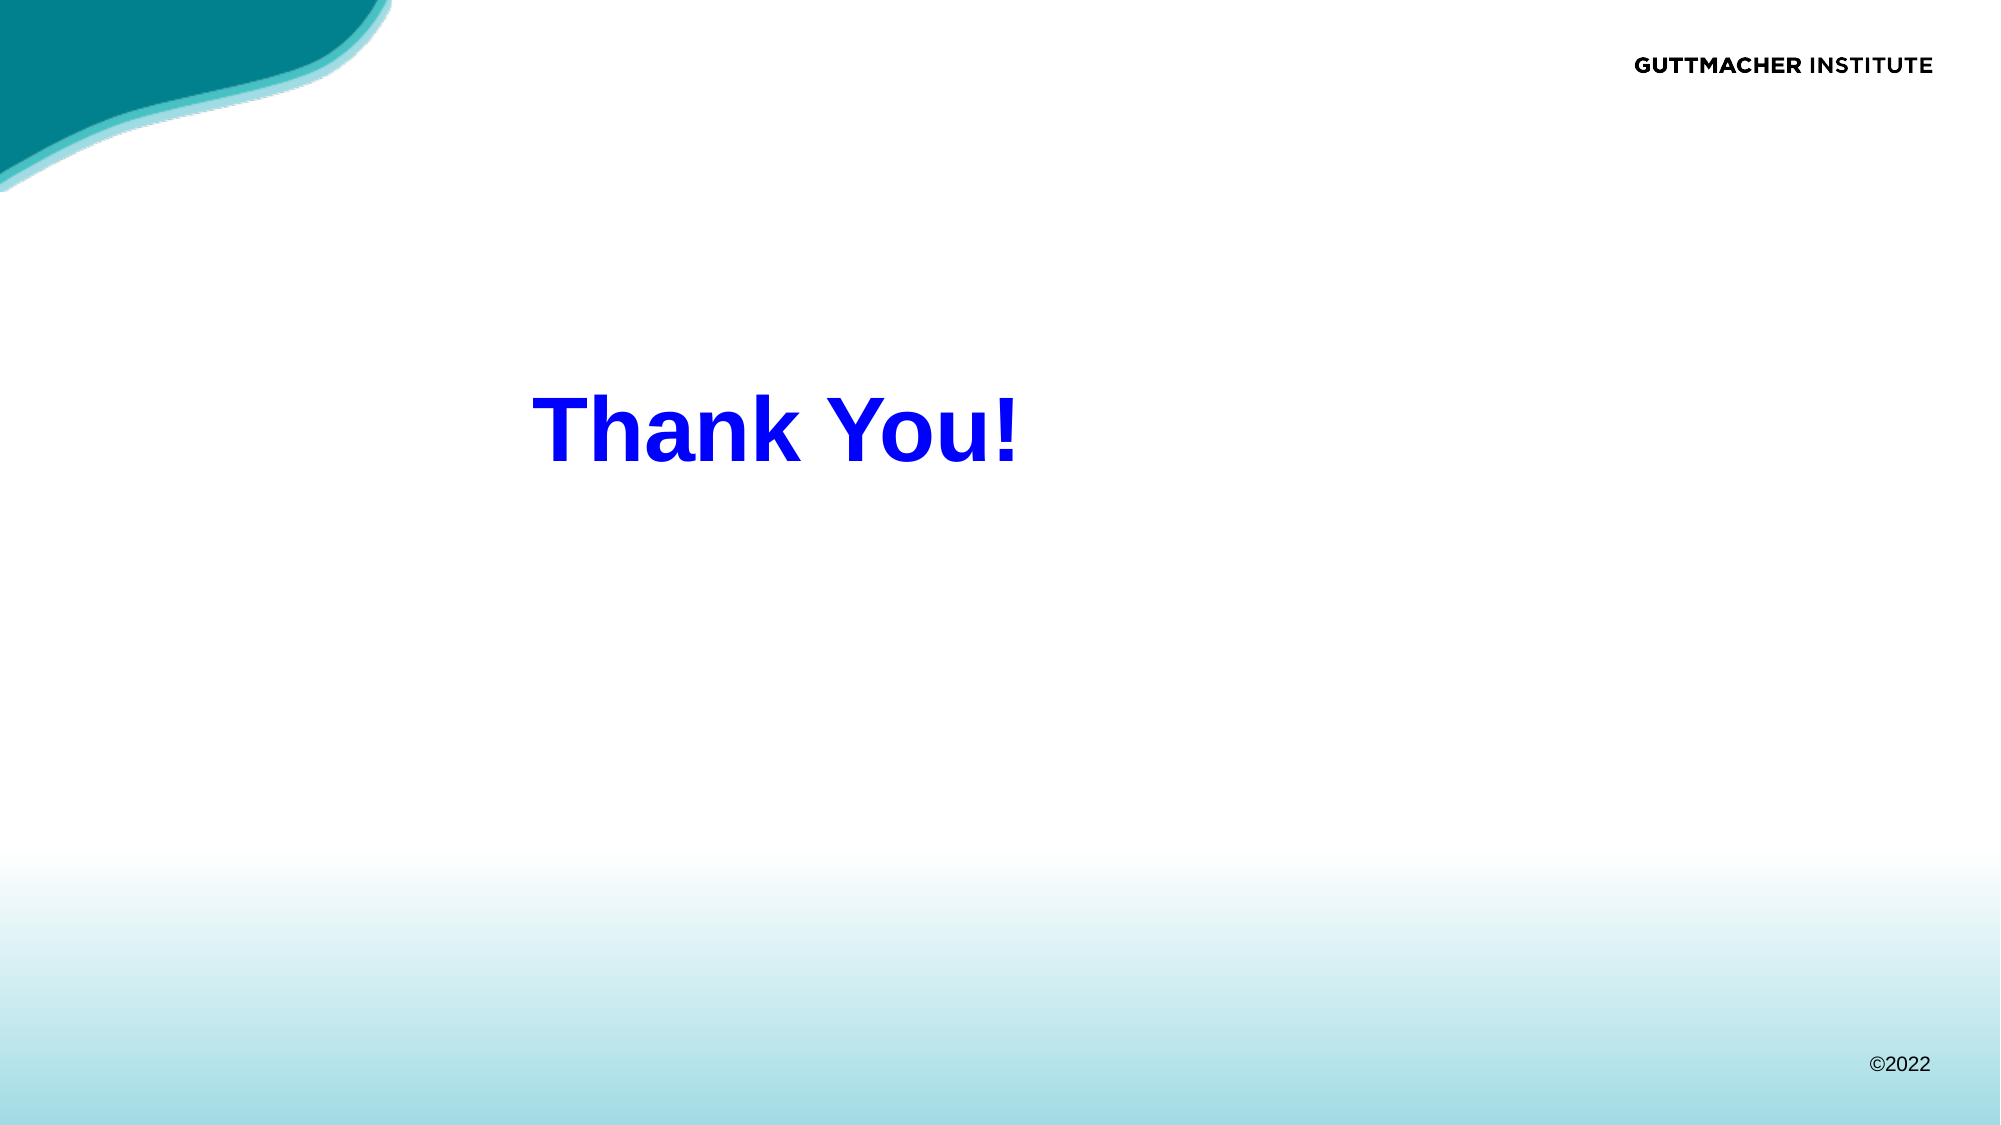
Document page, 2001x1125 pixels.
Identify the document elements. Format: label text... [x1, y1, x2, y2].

title Thank You! [324, 362, 1231, 550]
picture [1631, 48, 1936, 81]
